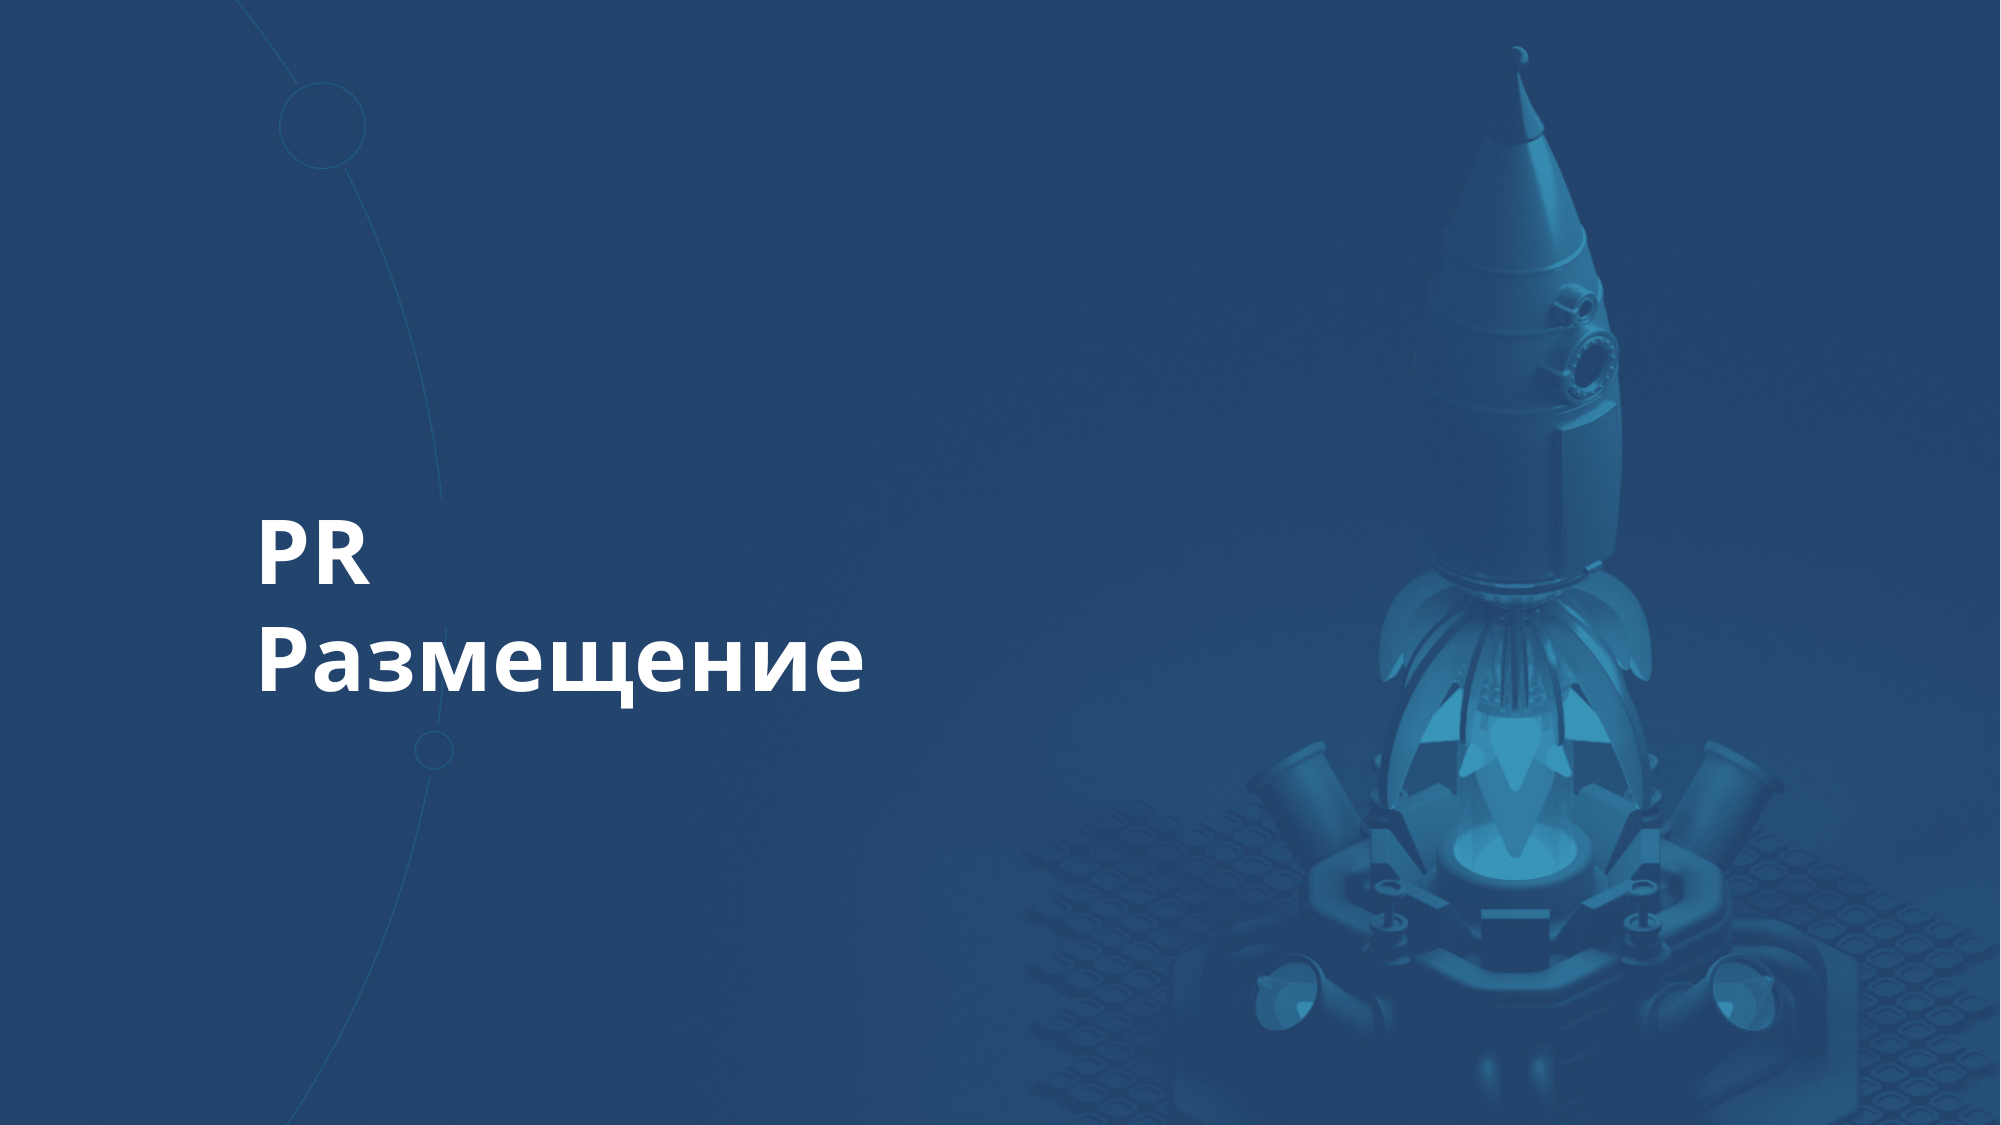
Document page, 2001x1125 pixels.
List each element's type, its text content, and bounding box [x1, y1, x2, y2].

title PR Размещение [252, 492, 993, 710]
picture [0, 0, 2001, 1125]
